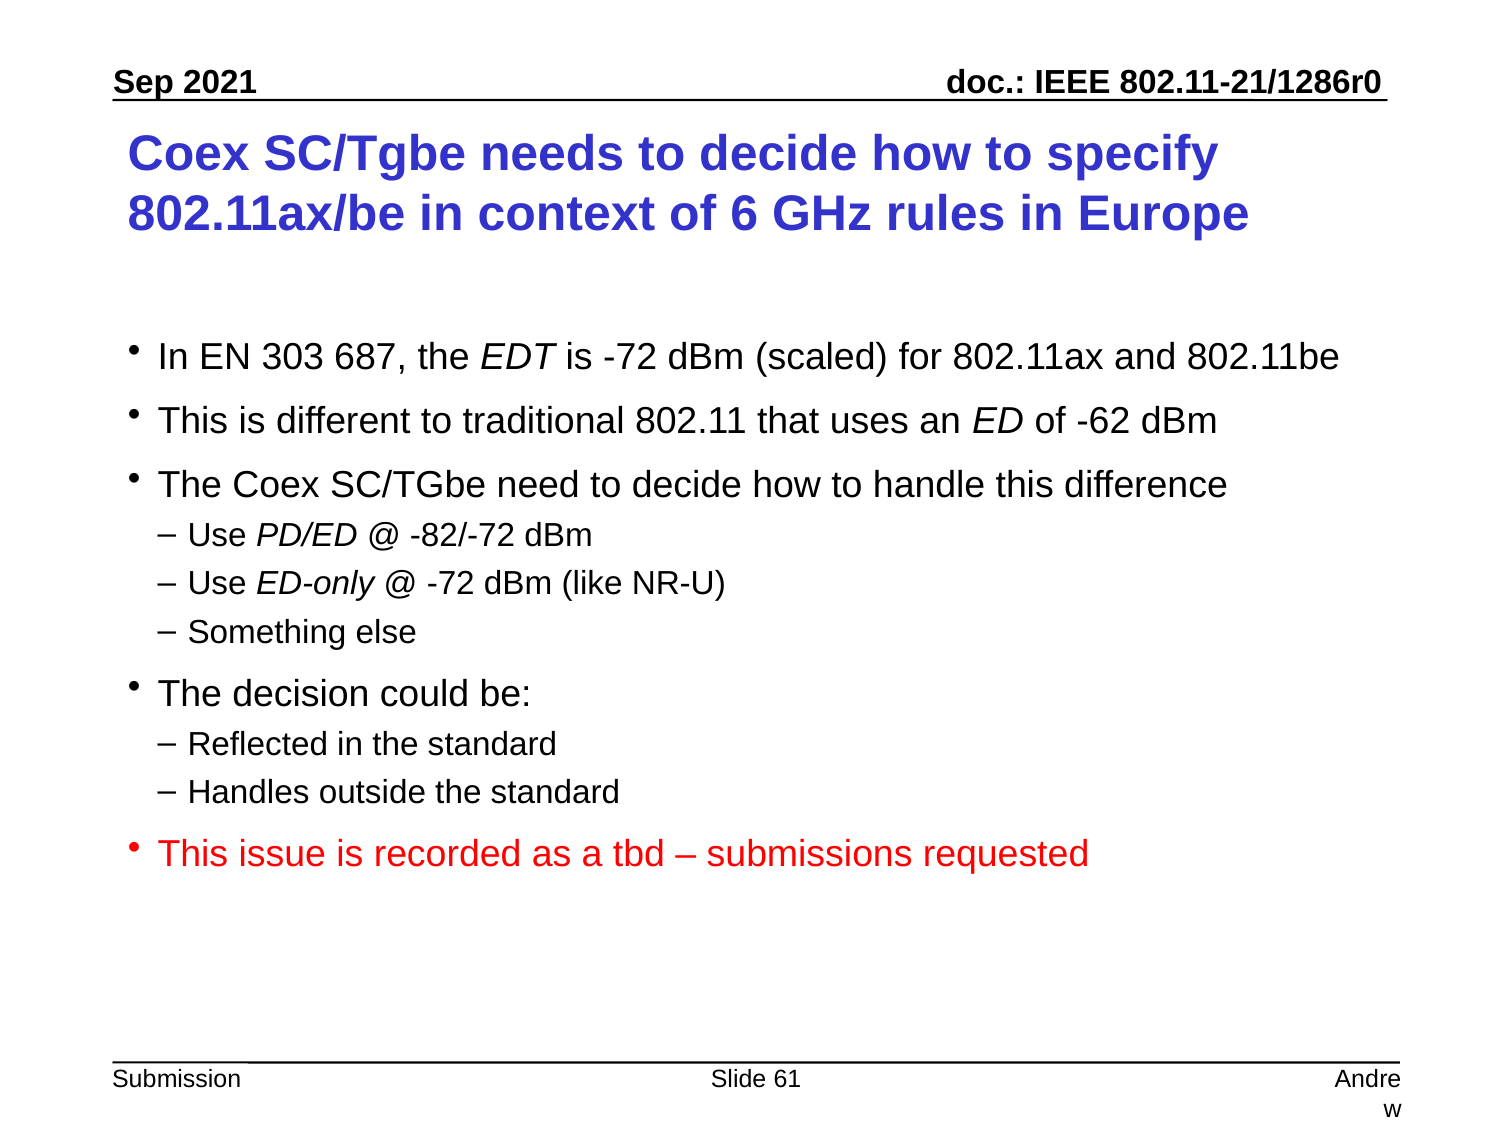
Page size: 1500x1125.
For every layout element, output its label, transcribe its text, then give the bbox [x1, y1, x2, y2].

list In EN 303 687, the EDT is -72 dBm (scaled) for 802.11ax and 802.11be This is different to traditional 802.11 that uses an ED of -62 dBm The Coex SC/TGbe need to decide how to handle this difference Use PD/ED @ -82/-72 dBm Use ED-only @ -72 dBm (like NR-U) Something else The decision could be: Reflected in the standard Handles outside the standard This issue is recorded as a tbd – submissions requested [112, 324, 1388, 1000]
slide_number Slide 61 [709, 1061, 803, 1093]
footer Andrew Myles, Cisco [1320, 1061, 1402, 1093]
title Coex SC/Tgbe needs to decide how to specify 802.11ax/be in context of 6 GHz rules in Europe [112, 112, 1388, 288]
